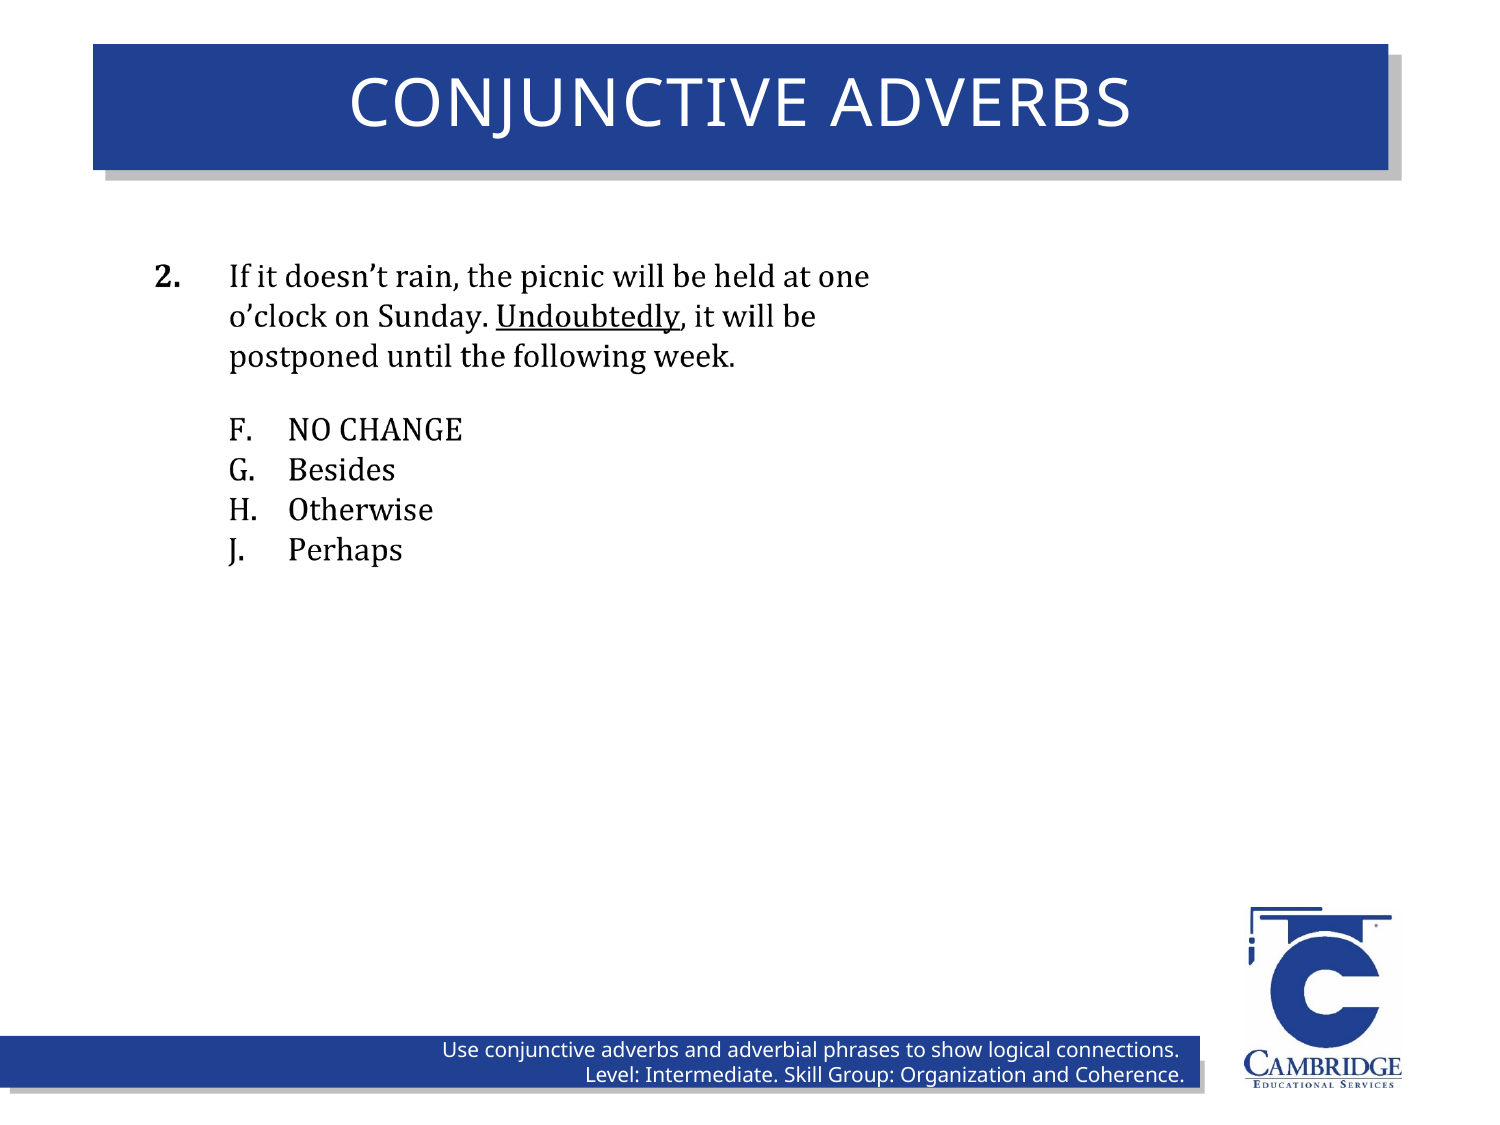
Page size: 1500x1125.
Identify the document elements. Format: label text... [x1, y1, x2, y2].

picture [148, 255, 884, 571]
title Conjunctive Adverbs [93, 44, 1389, 171]
footer Use conjunctive adverbs and adverbial phrases to show logical connections. Level: Intermediate. Skill Group: Organization and Coherence. [0, 1035, 1200, 1088]
picture [1244, 907, 1403, 1088]
text_box [9, 1059, 1206, 1095]
text_box [104, 53, 1403, 182]
